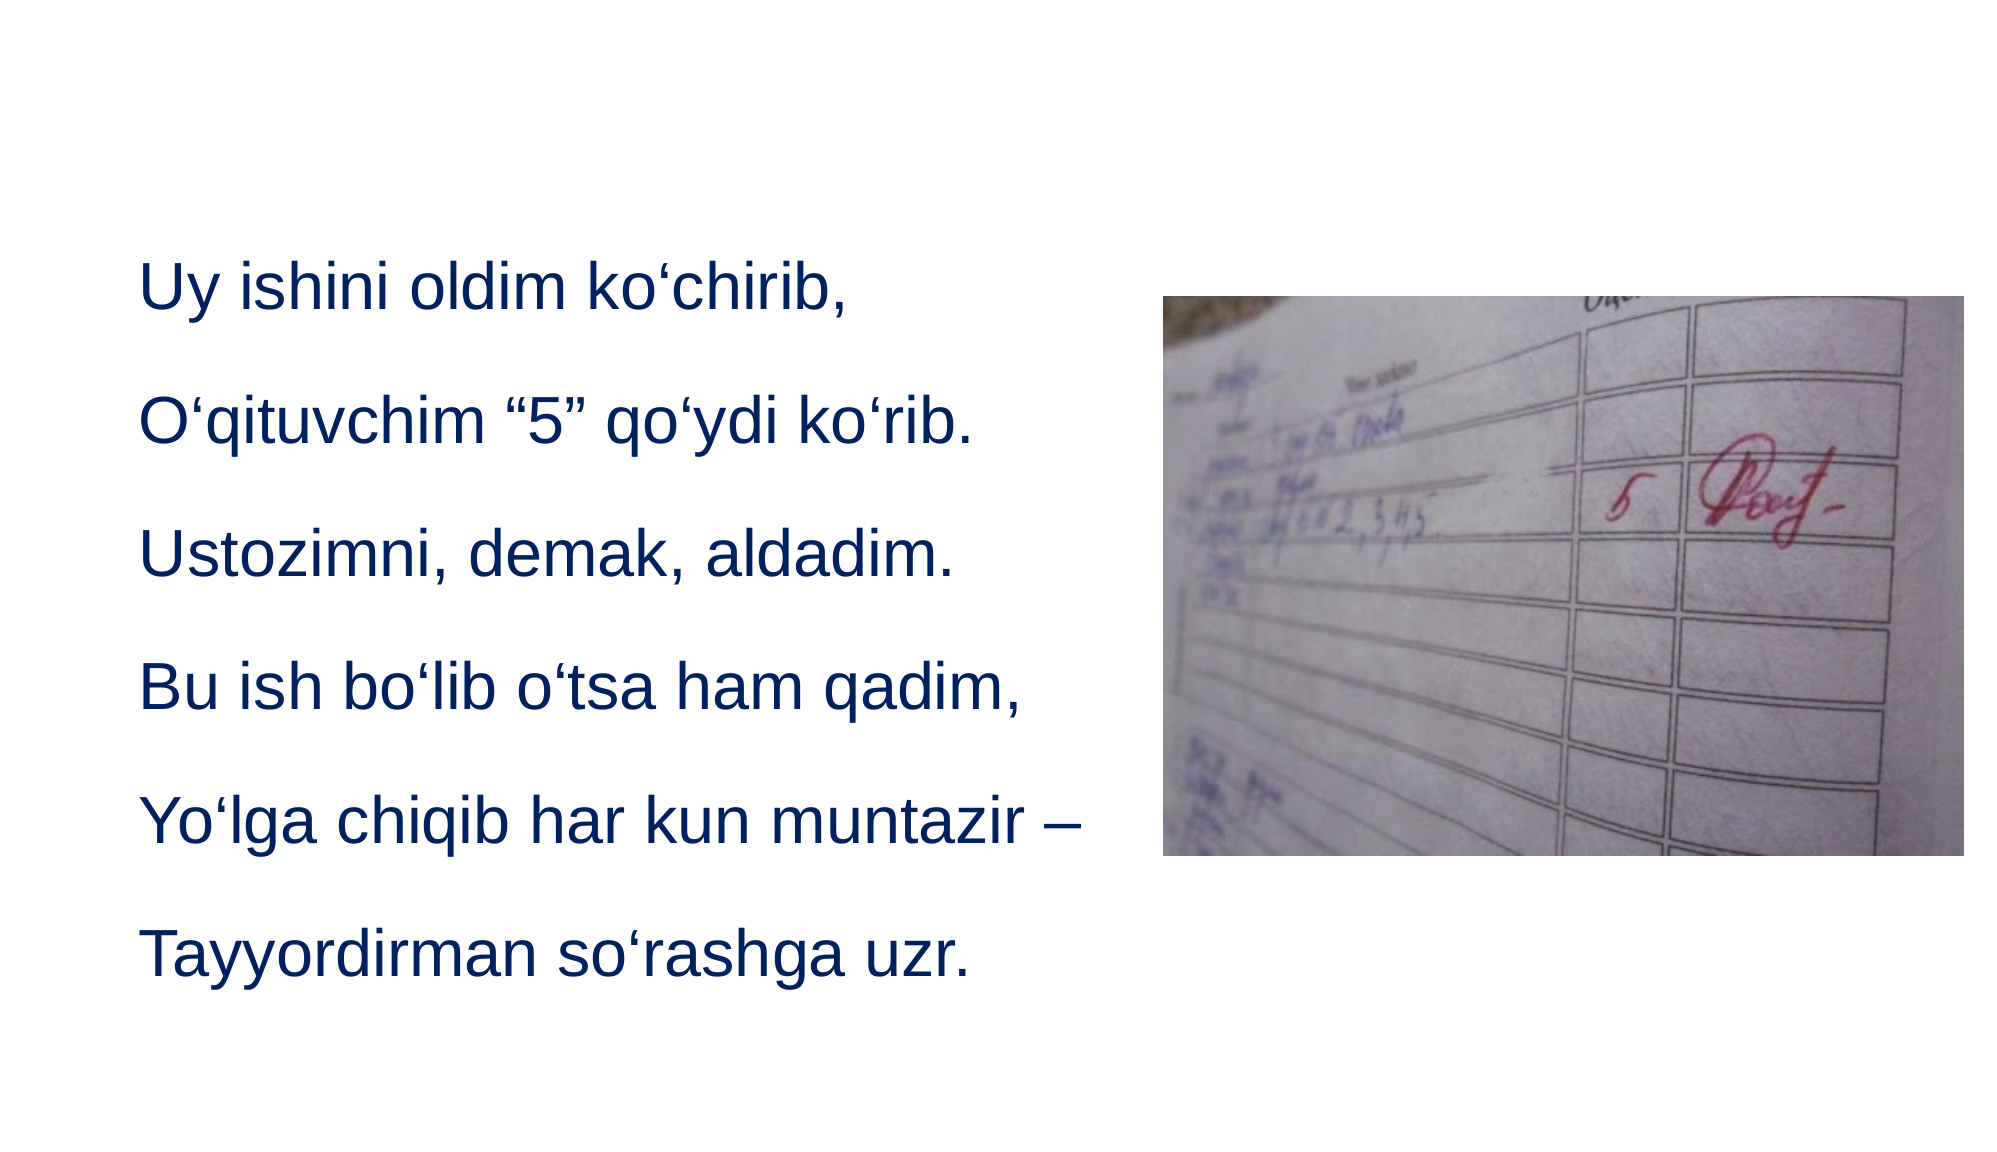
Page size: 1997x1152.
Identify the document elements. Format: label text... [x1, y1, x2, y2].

list Uy ishini oldim ko‘chirib, O‘qituvchim “5” qo‘ydi ko‘rib. Ustozimni, demak, aldadim. Bu ish bo‘lib o‘tsa ham qadim, Yo‘lga chiqib har kun muntazir – Tayyordirman so‘rashga uzr. [123, 195, 1117, 956]
picture [1163, 295, 1964, 856]
